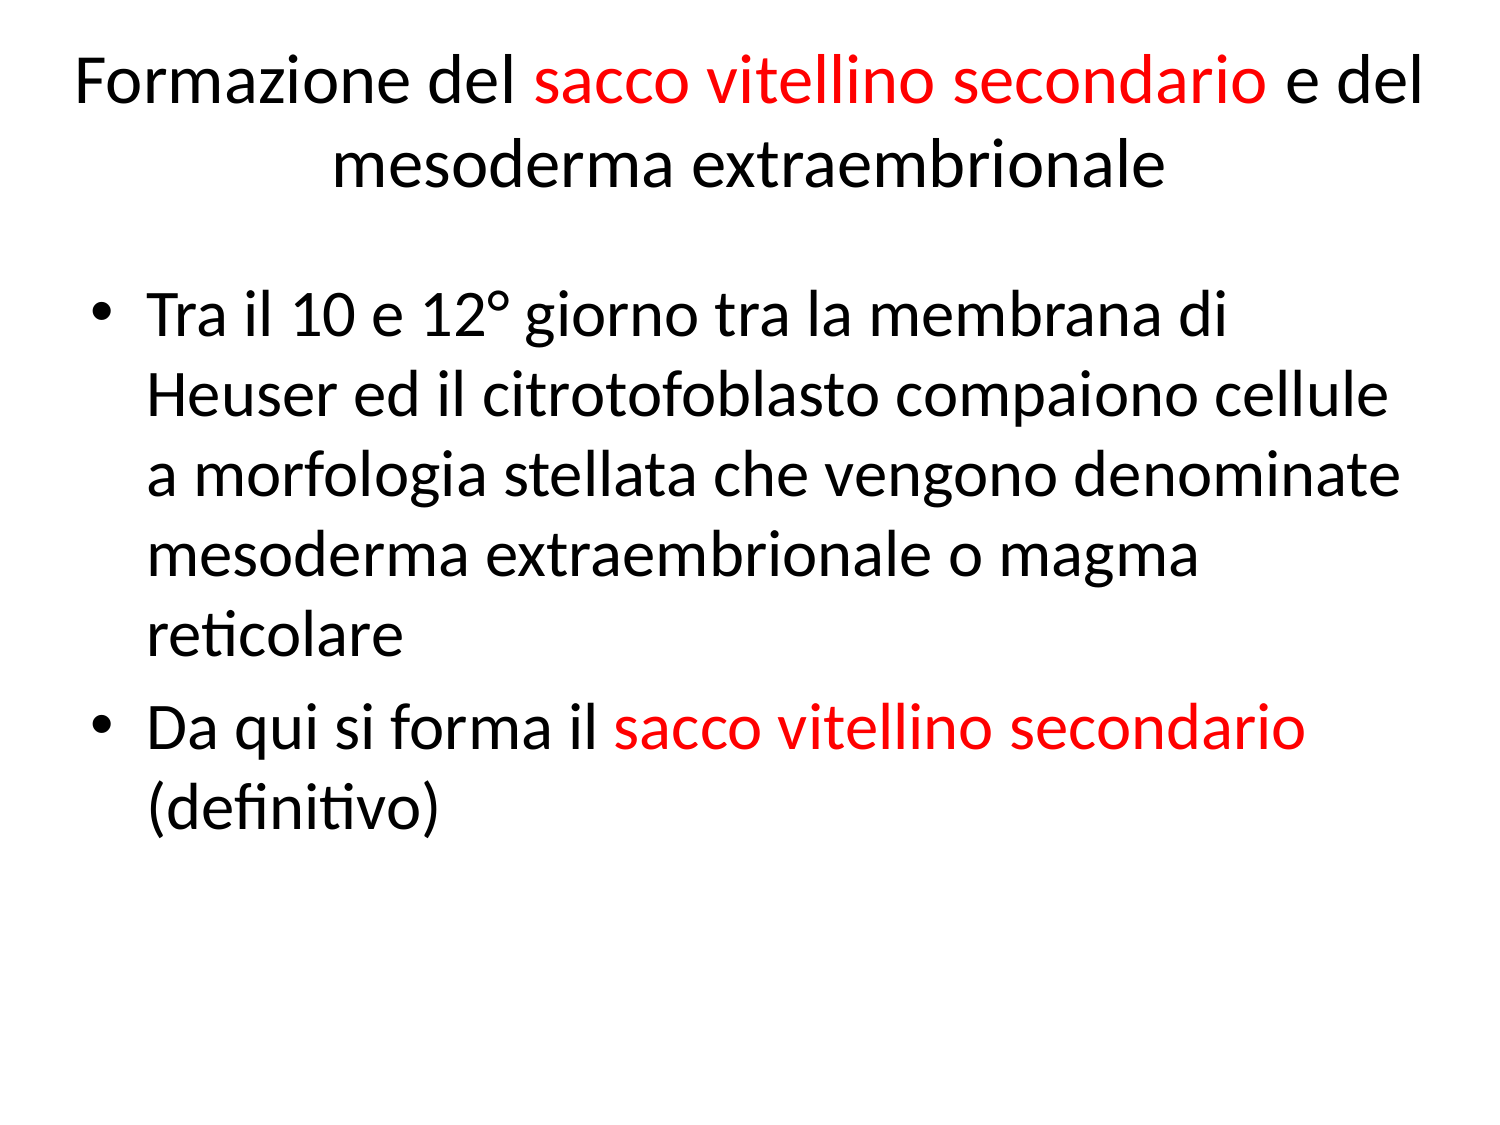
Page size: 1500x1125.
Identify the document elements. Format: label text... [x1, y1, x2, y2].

list Tra il 10 e 12° giorno tra la membrana di Heuser ed il citrotofoblasto compaiono cellule a morfologia stellata che vengono denominate mesoderma extraembrionale o magma reticolare Da qui si forma il sacco vitellino secondario (definitivo) [75, 262, 1425, 1005]
title Formazione del sacco vitellino secondario e del mesoderma extraembrionale [0, 23, 1500, 211]
